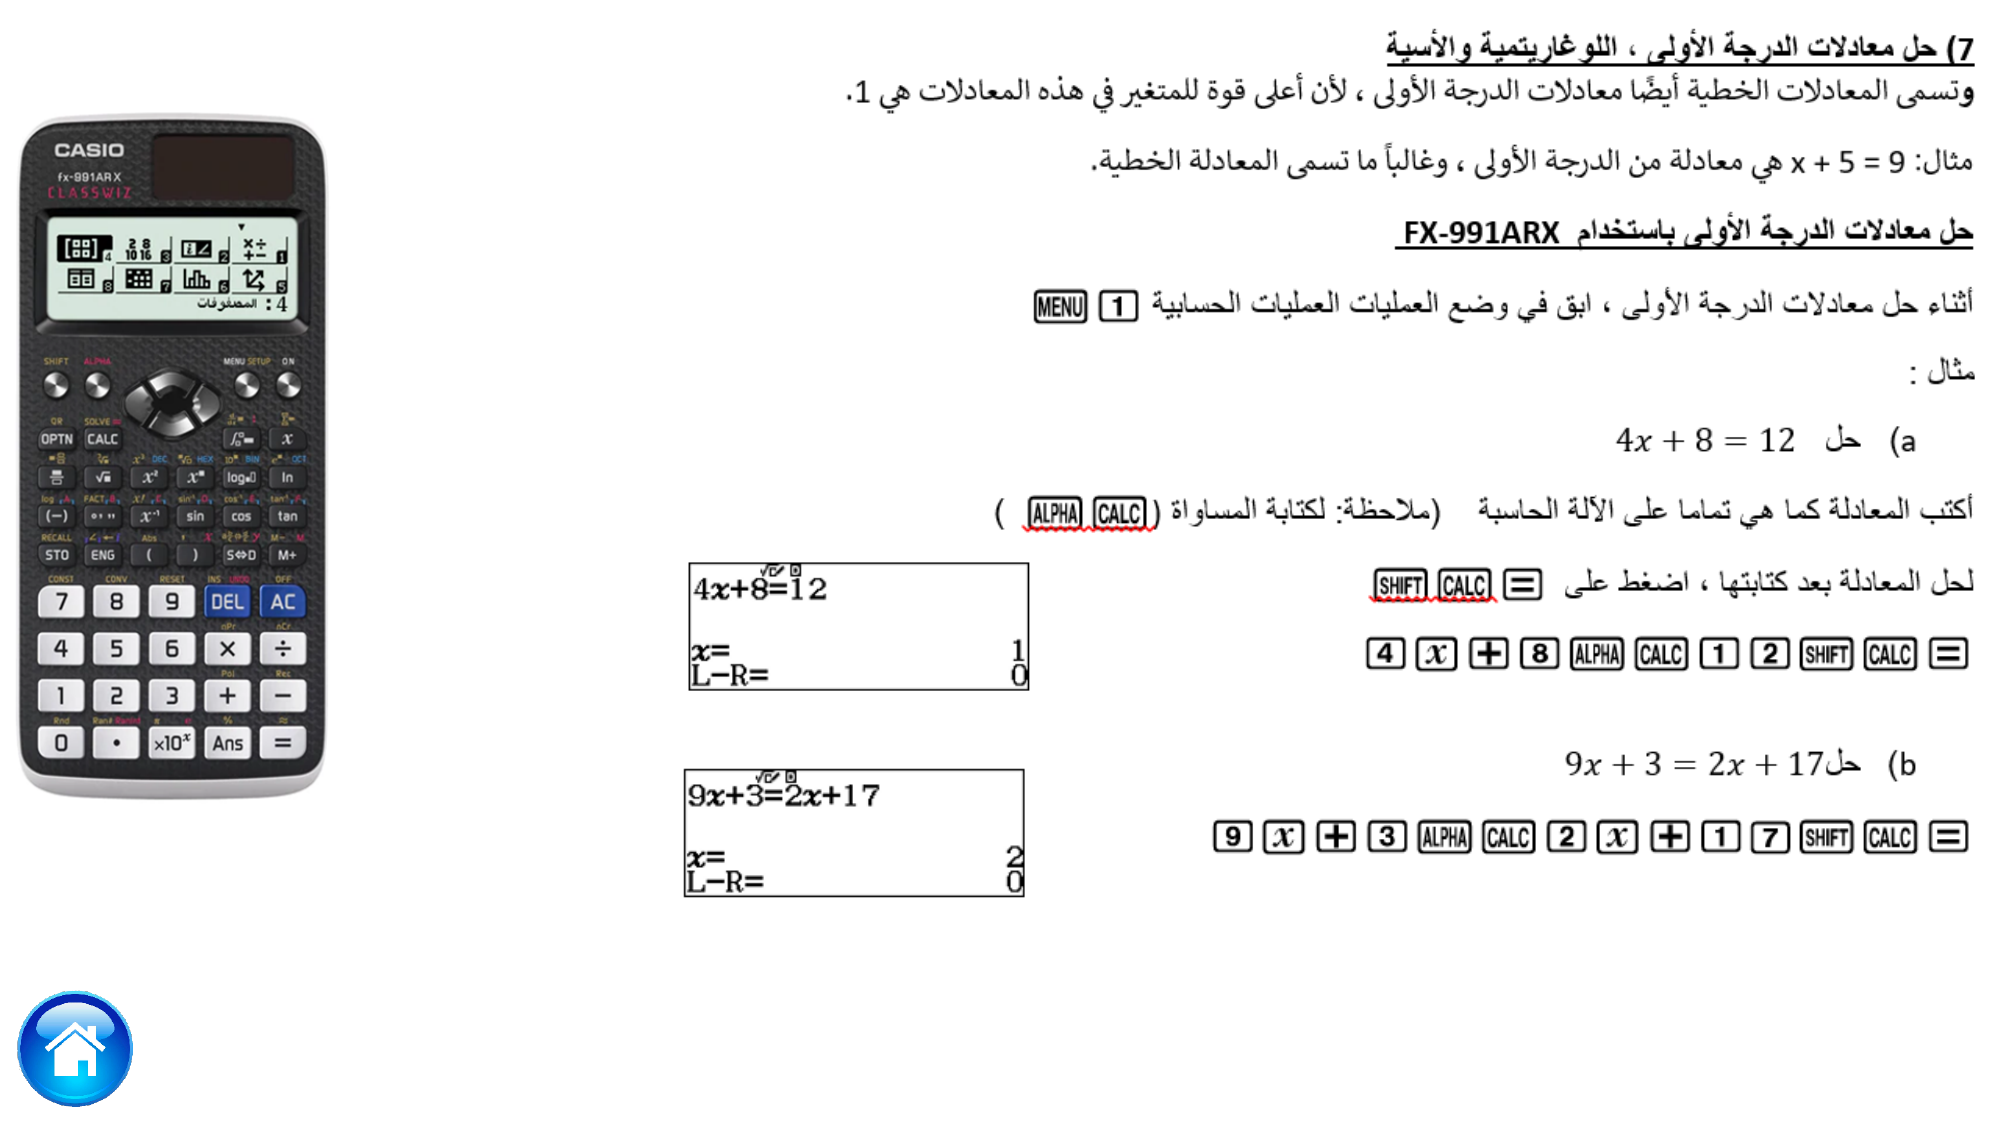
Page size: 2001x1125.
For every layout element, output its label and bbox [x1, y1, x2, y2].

picture [592, 23, 2000, 935]
picture [13, 983, 136, 1114]
picture [13, 112, 331, 804]
